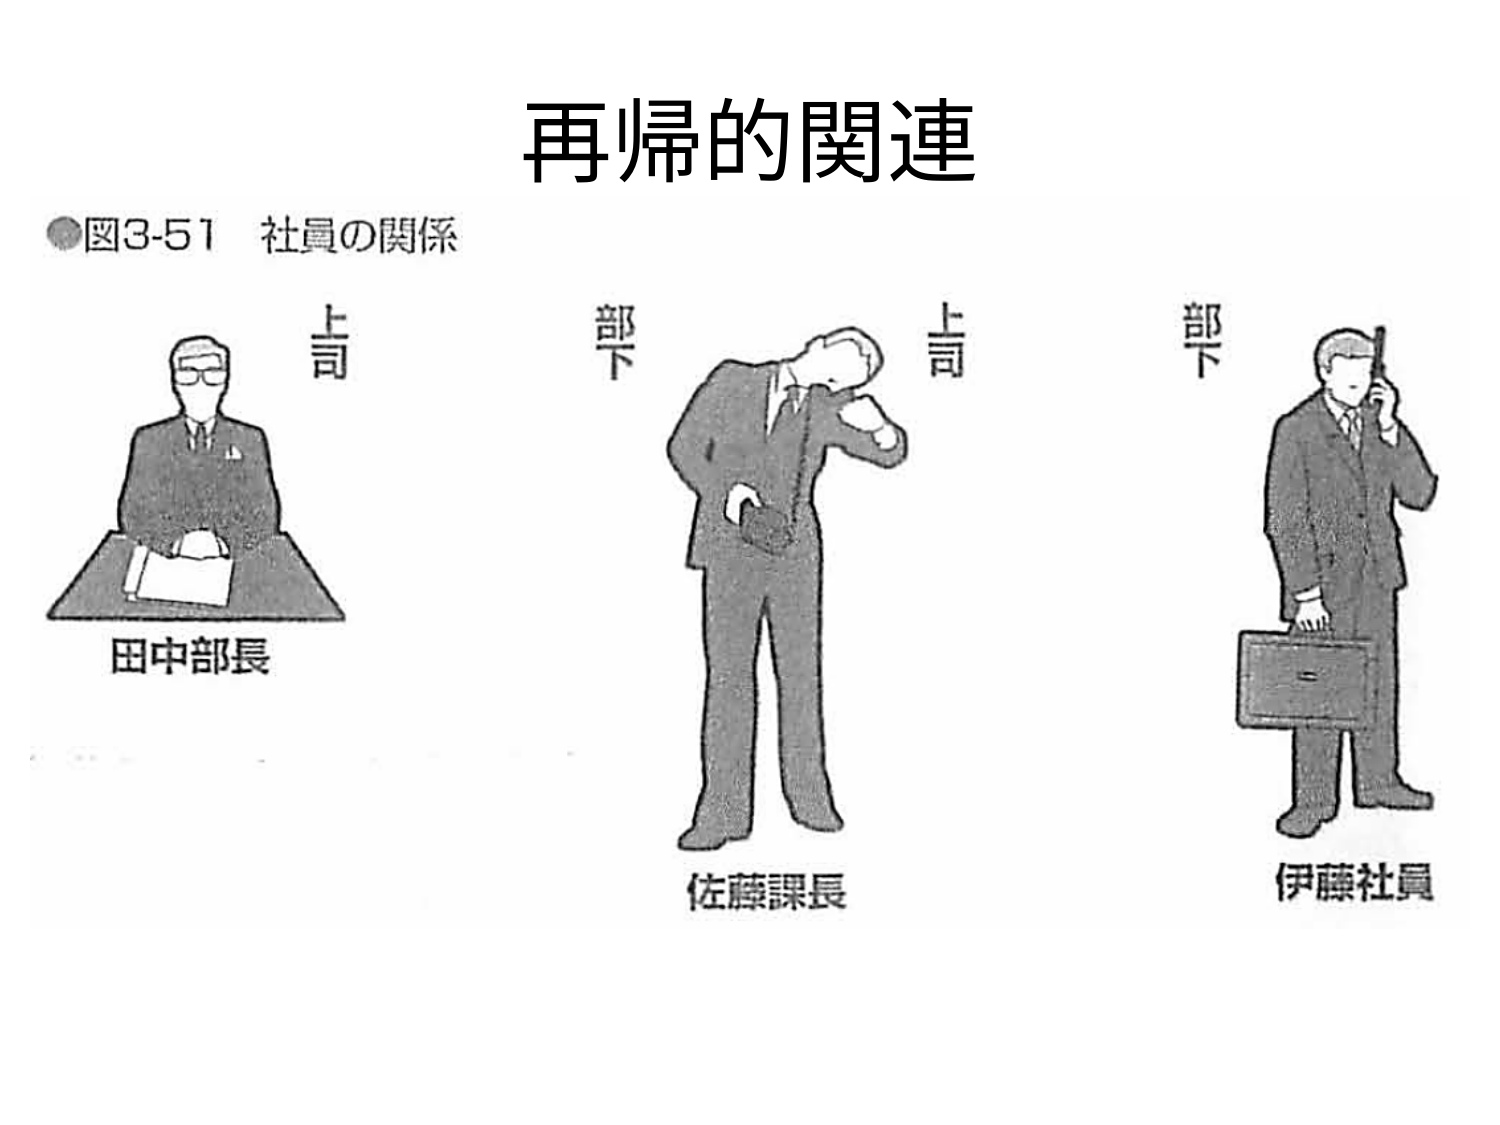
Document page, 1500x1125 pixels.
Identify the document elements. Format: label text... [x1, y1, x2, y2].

picture [30, 196, 1470, 929]
title 再帰的関連 [75, 45, 1425, 194]
